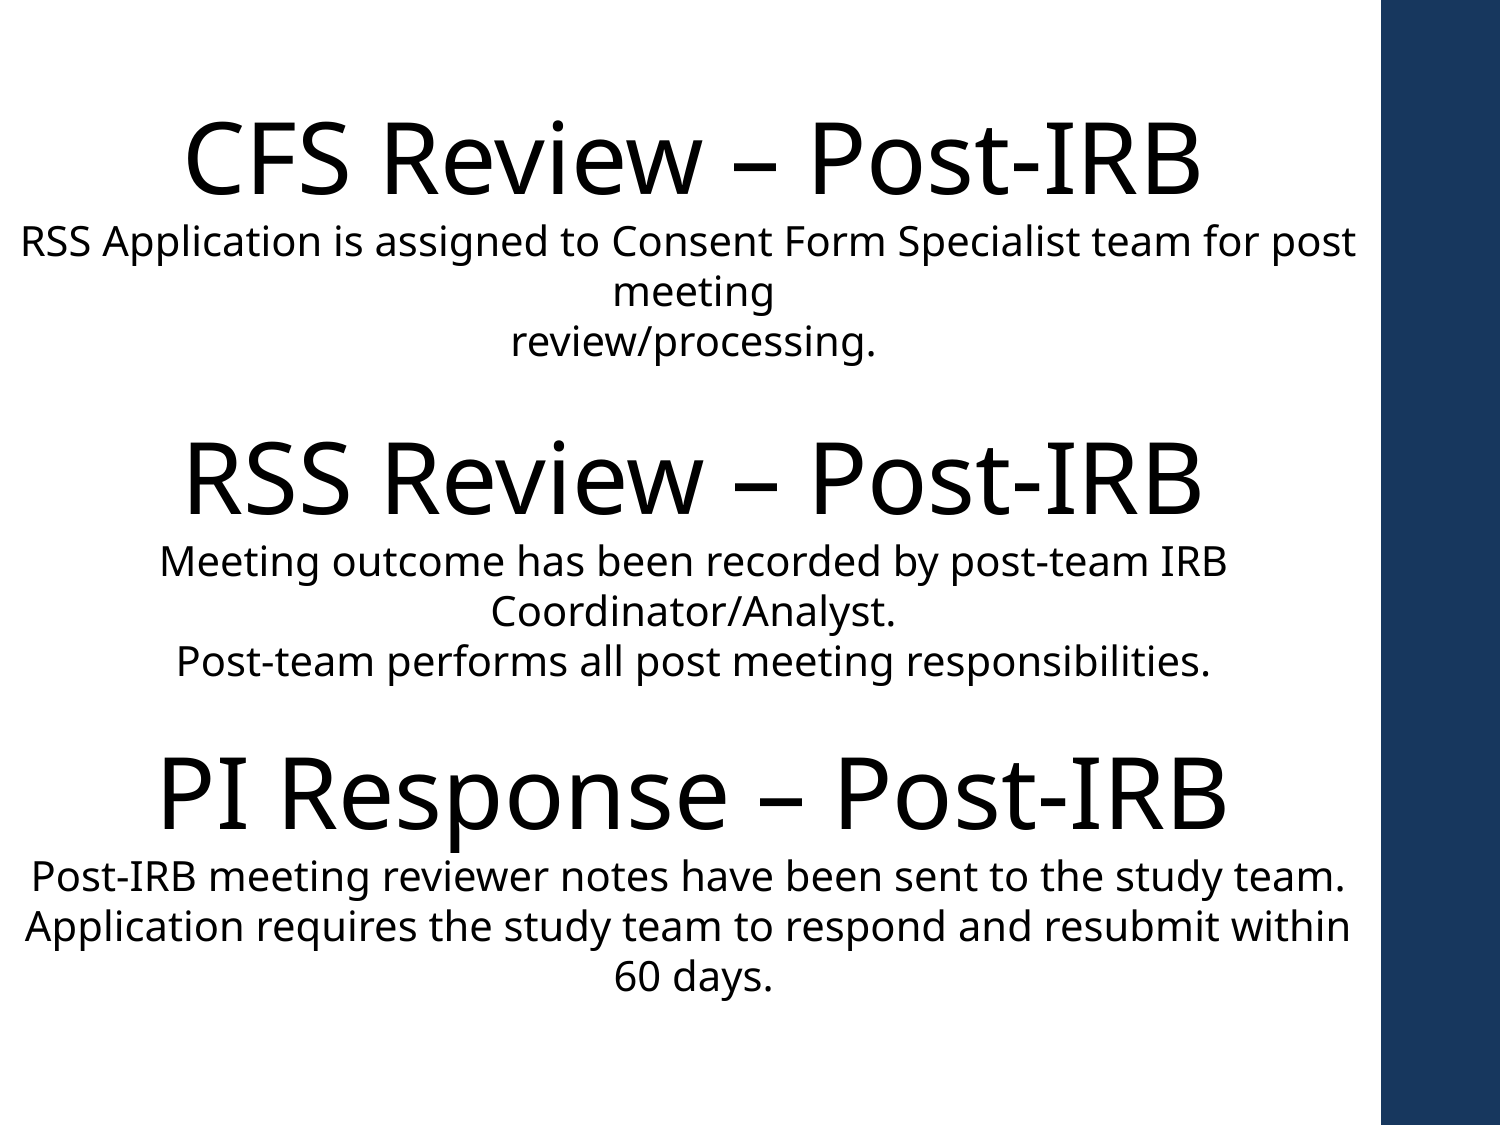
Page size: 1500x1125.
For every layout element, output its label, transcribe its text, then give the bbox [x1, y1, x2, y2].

text_box CFS Review – Post-IRB RSS Application is assigned to Consent Form Specialist team for post meeting review/processing. RSS Review – Post-IRB Meeting outcome has been recorded by post-team IRB Coordinator/Analyst. Post-team performs all post meeting responsibilities. PI Response – Post-IRB Post-IRB meeting reviewer notes have been sent to the study team. Application requires the study team to respond and resubmit within 60 days. [0, 87, 1388, 1058]
